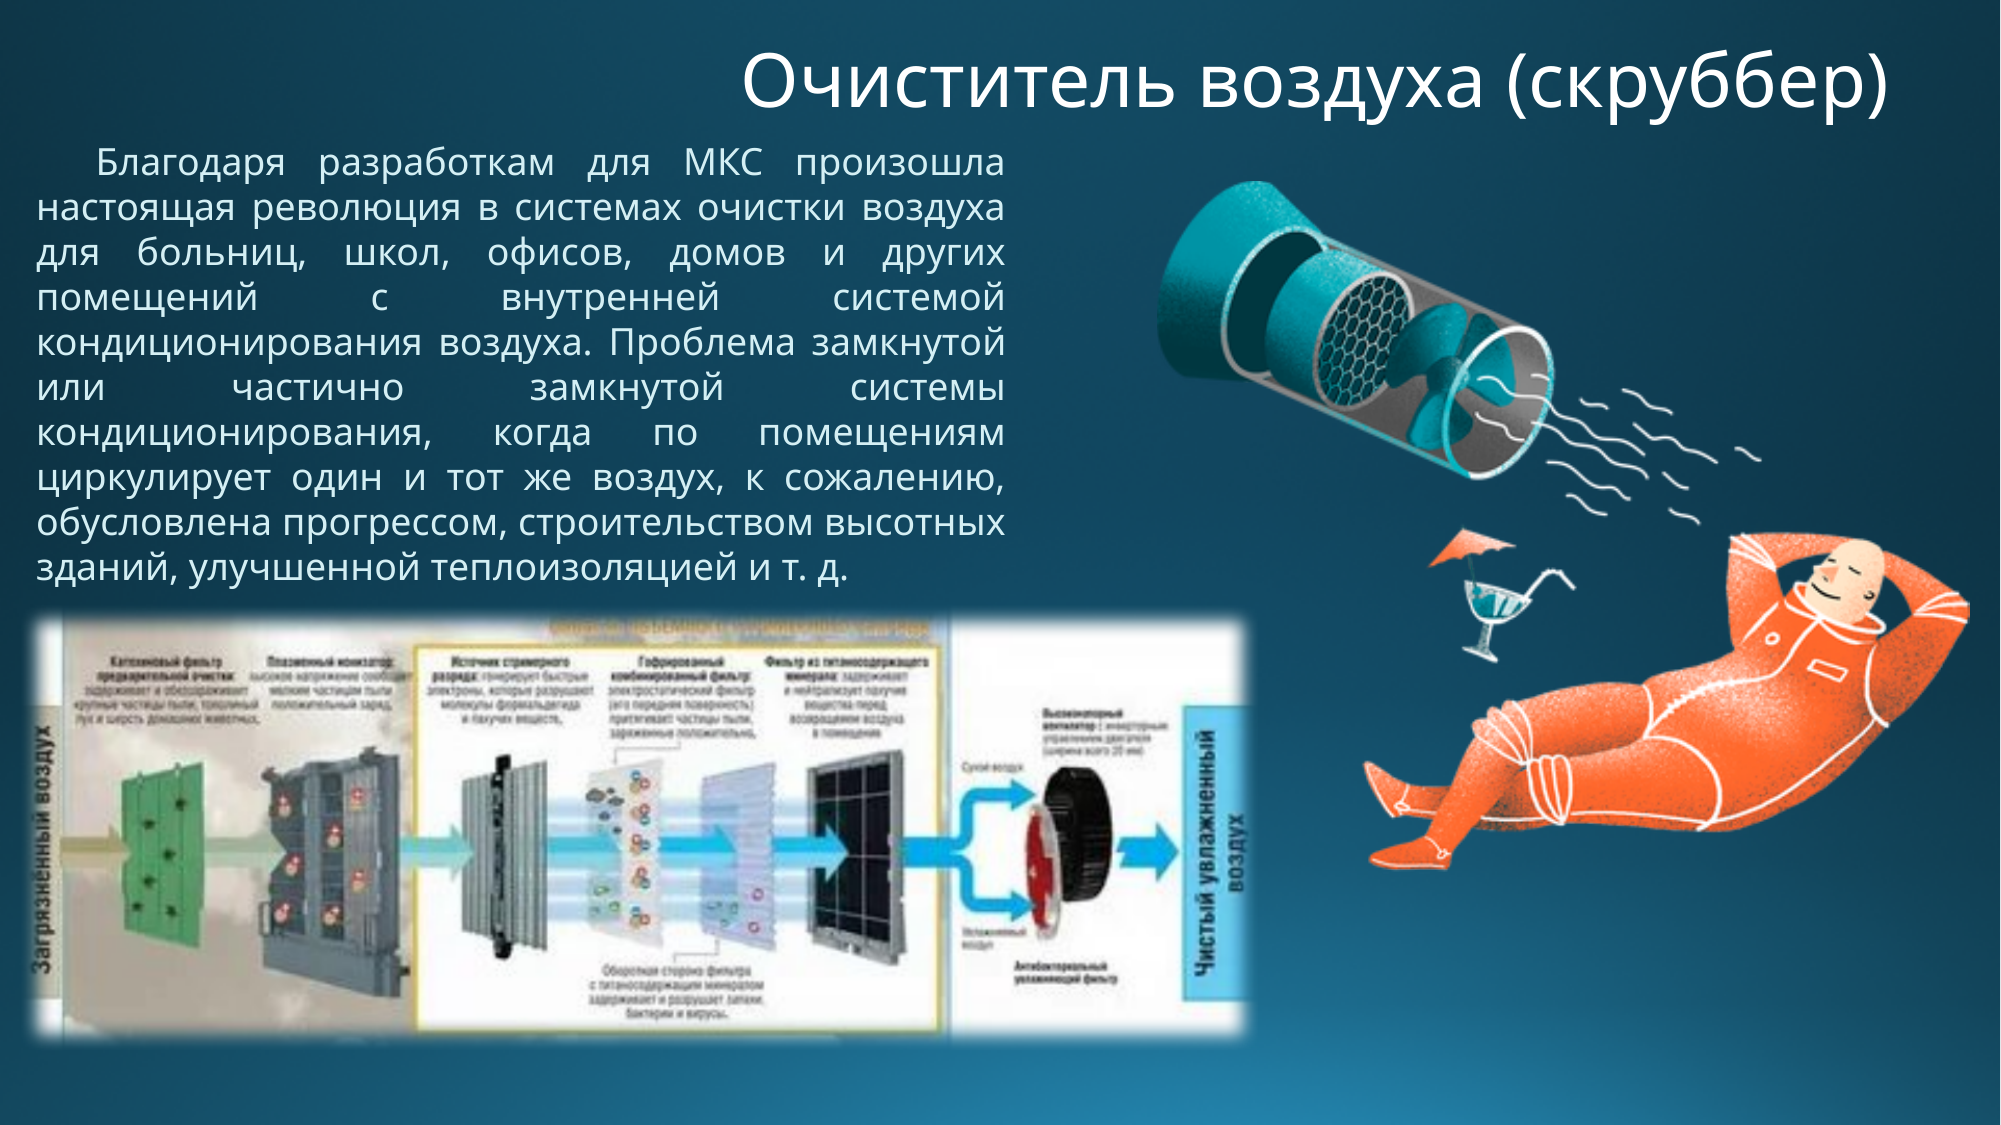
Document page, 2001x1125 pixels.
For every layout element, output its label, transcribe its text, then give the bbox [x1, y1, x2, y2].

text_box Очиститель воздуха (скруббер) [725, 24, 1905, 130]
picture [0, 0, 2001, 1125]
text_box Благодаря разработкам для МКС произошла настоящая революция в системах очистки воздуха для больниц, школ, офисов, домов и других помещений с внутренней системой кондиционирования воздуха. Проблема замкнутой или частично замкнутой системы кондиционирования, когда по помещениям циркулирует один и тот же воздух, к сожалению, обусловлена прогрессом, строительством высотных зданий, улучшенной теплоизоляцией и т. д. [21, 130, 1022, 596]
